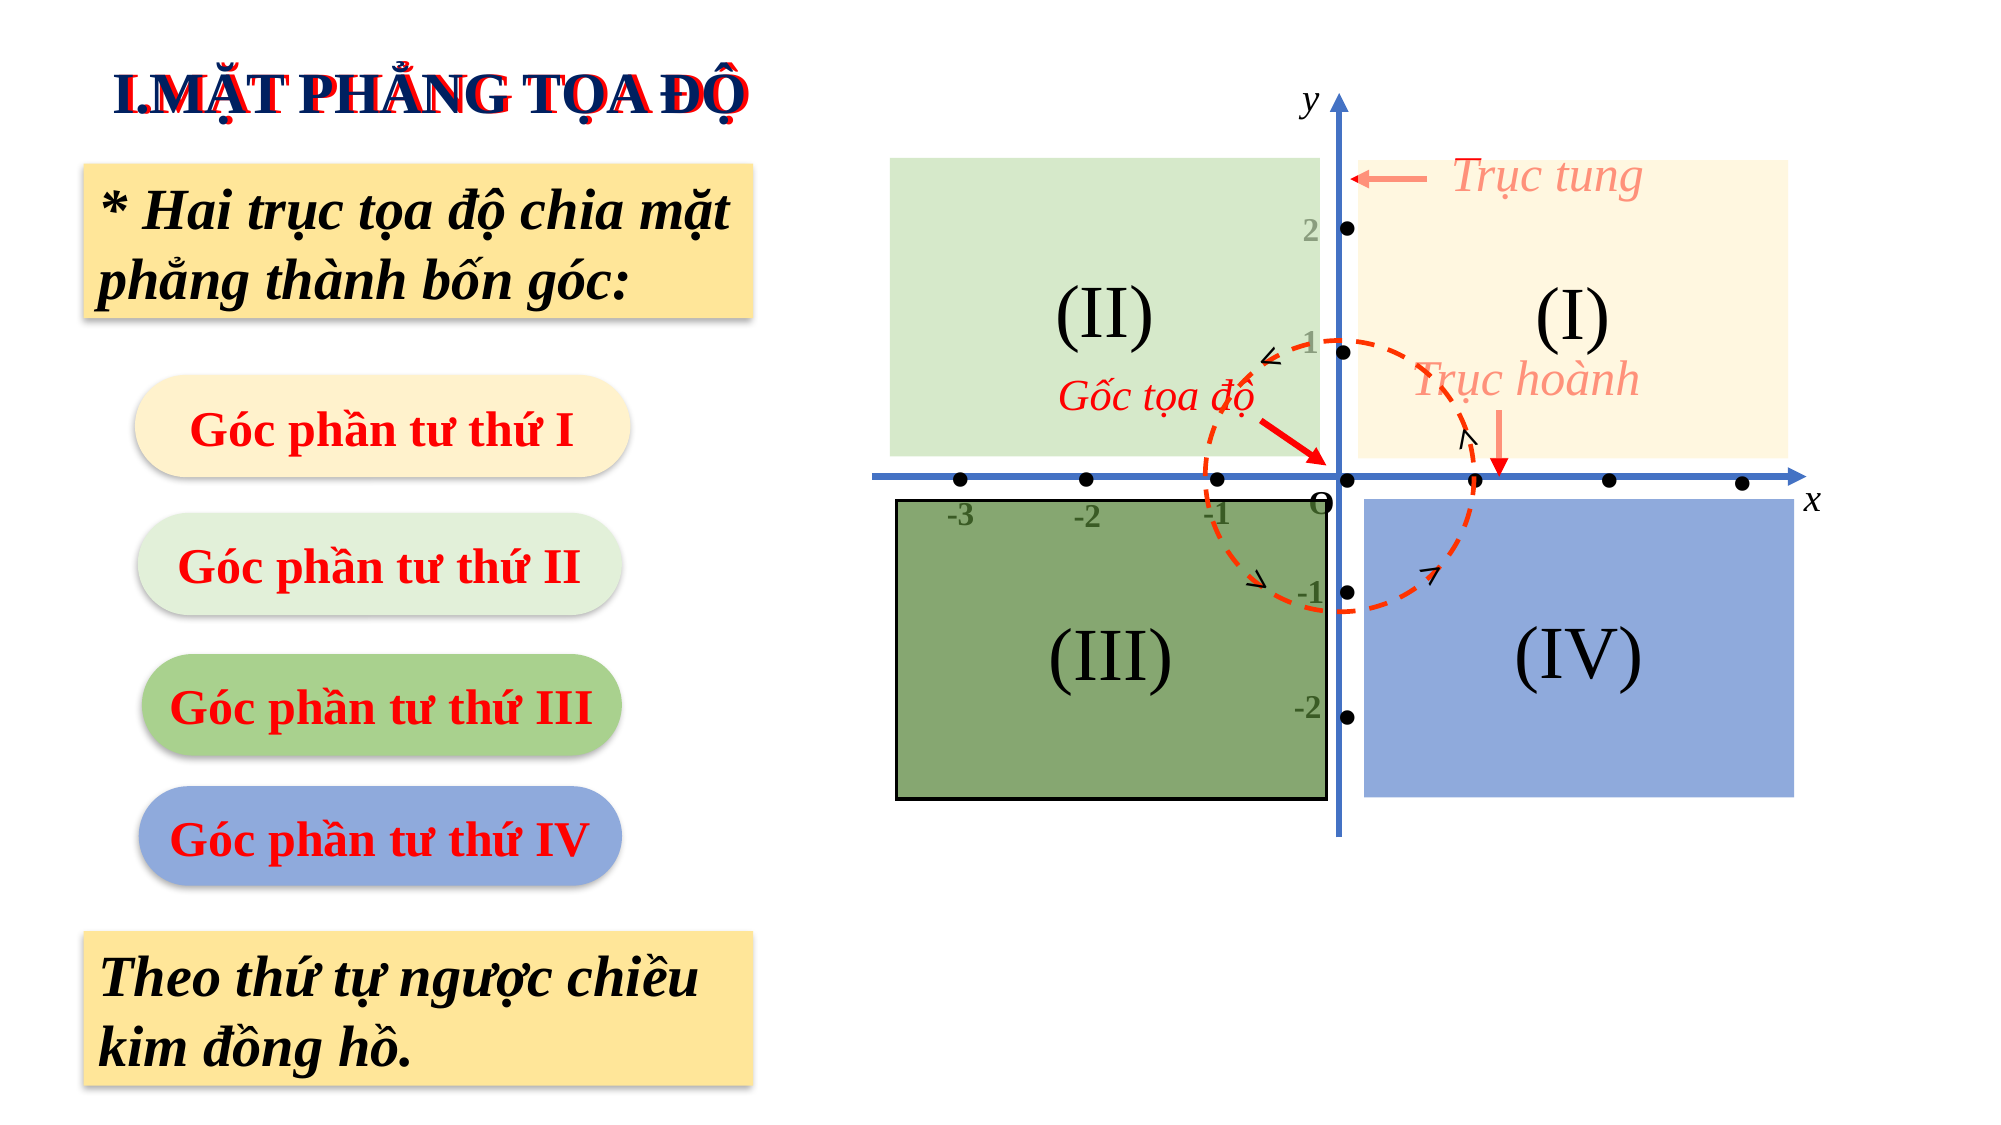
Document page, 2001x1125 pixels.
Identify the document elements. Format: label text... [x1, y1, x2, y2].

text_box * Hai trục tọa độ chia mặt phẳng thành bốn góc: [83, 163, 754, 319]
text_box Theo thứ tự ngược chiều kim đồng hồ. [83, 931, 754, 1086]
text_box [1205, 327, 1500, 612]
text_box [1041, 358, 1205, 466]
text_box Góc phần tư thứ I [134, 374, 631, 478]
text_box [871, 64, 1837, 838]
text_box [1350, 133, 1661, 210]
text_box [97, 47, 778, 134]
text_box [1500, 338, 1657, 477]
text_box Góc phần tư thứ II [137, 512, 622, 616]
text_box Góc phần tư thứ III [141, 654, 622, 756]
text_box Góc phần tư thứ IV [138, 786, 623, 886]
